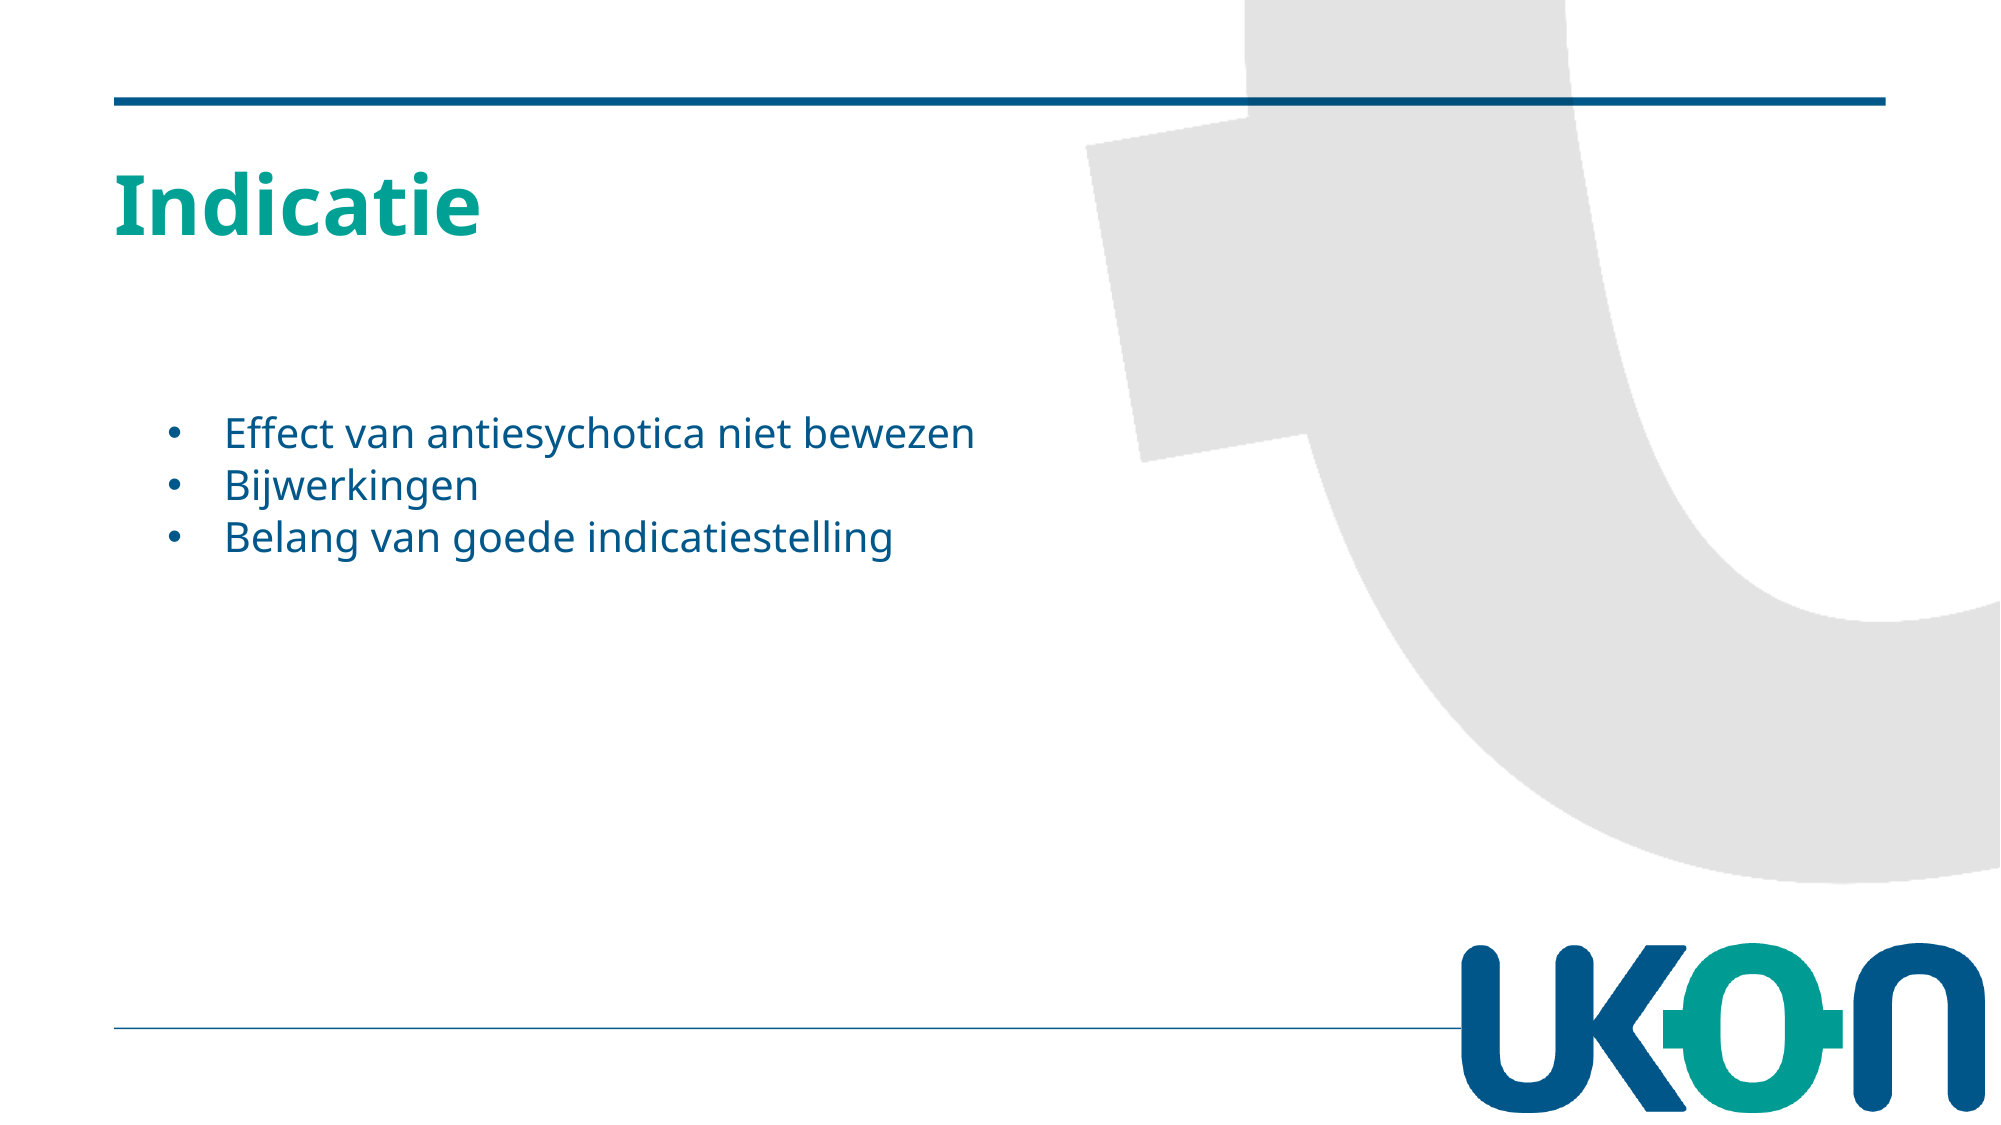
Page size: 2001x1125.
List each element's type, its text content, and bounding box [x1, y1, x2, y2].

title Indicatie [114, 164, 1094, 253]
picture [1098, 0, 2000, 881]
picture [1078, 97, 1097, 106]
picture [1460, 943, 1985, 1113]
list Effect van antiesychotica niet bewezen Bijwerkingen Belang van goede indicatiestelling [114, 300, 1886, 978]
